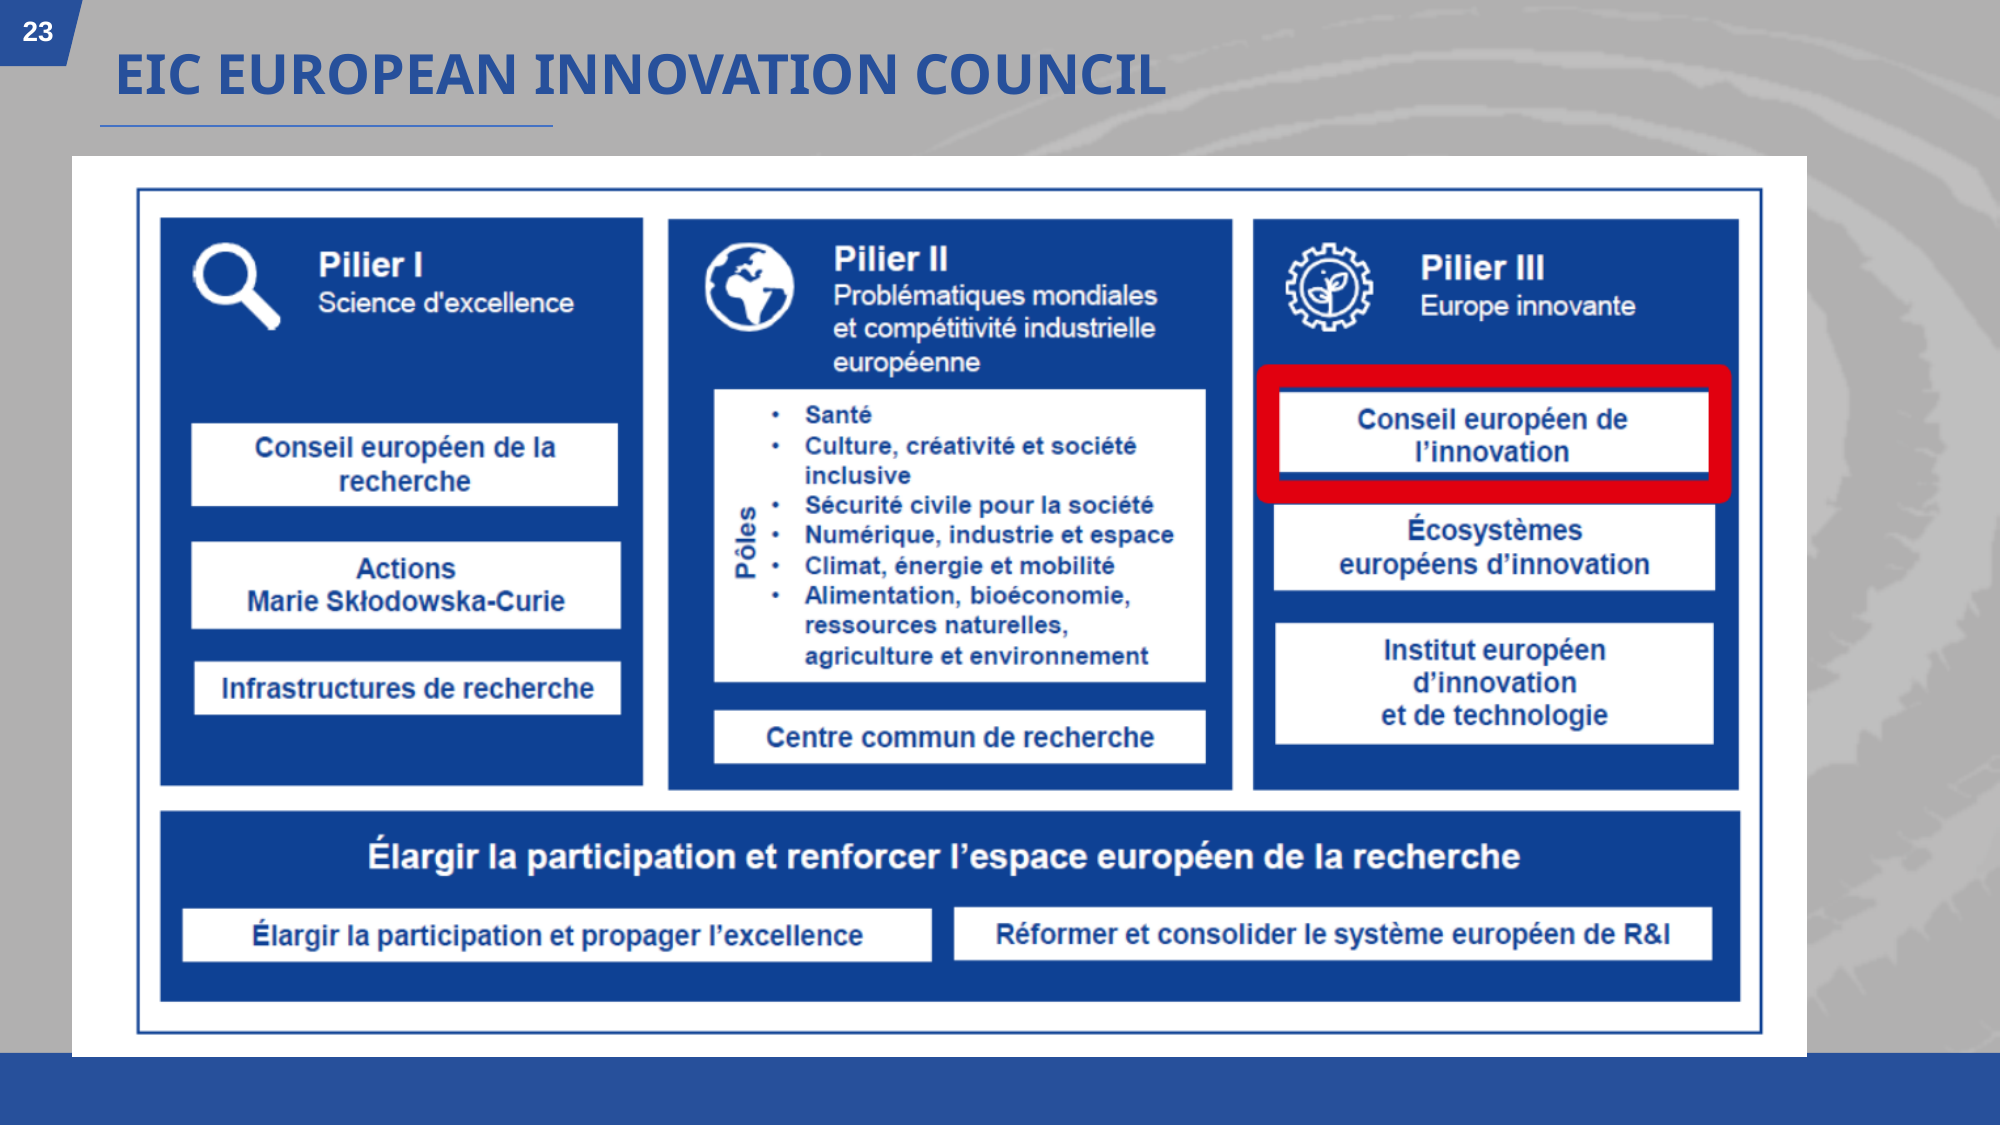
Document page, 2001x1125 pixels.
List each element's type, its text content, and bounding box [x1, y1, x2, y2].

title EIC European Innovation Council [99, 24, 1900, 128]
picture [72, 156, 1807, 1057]
